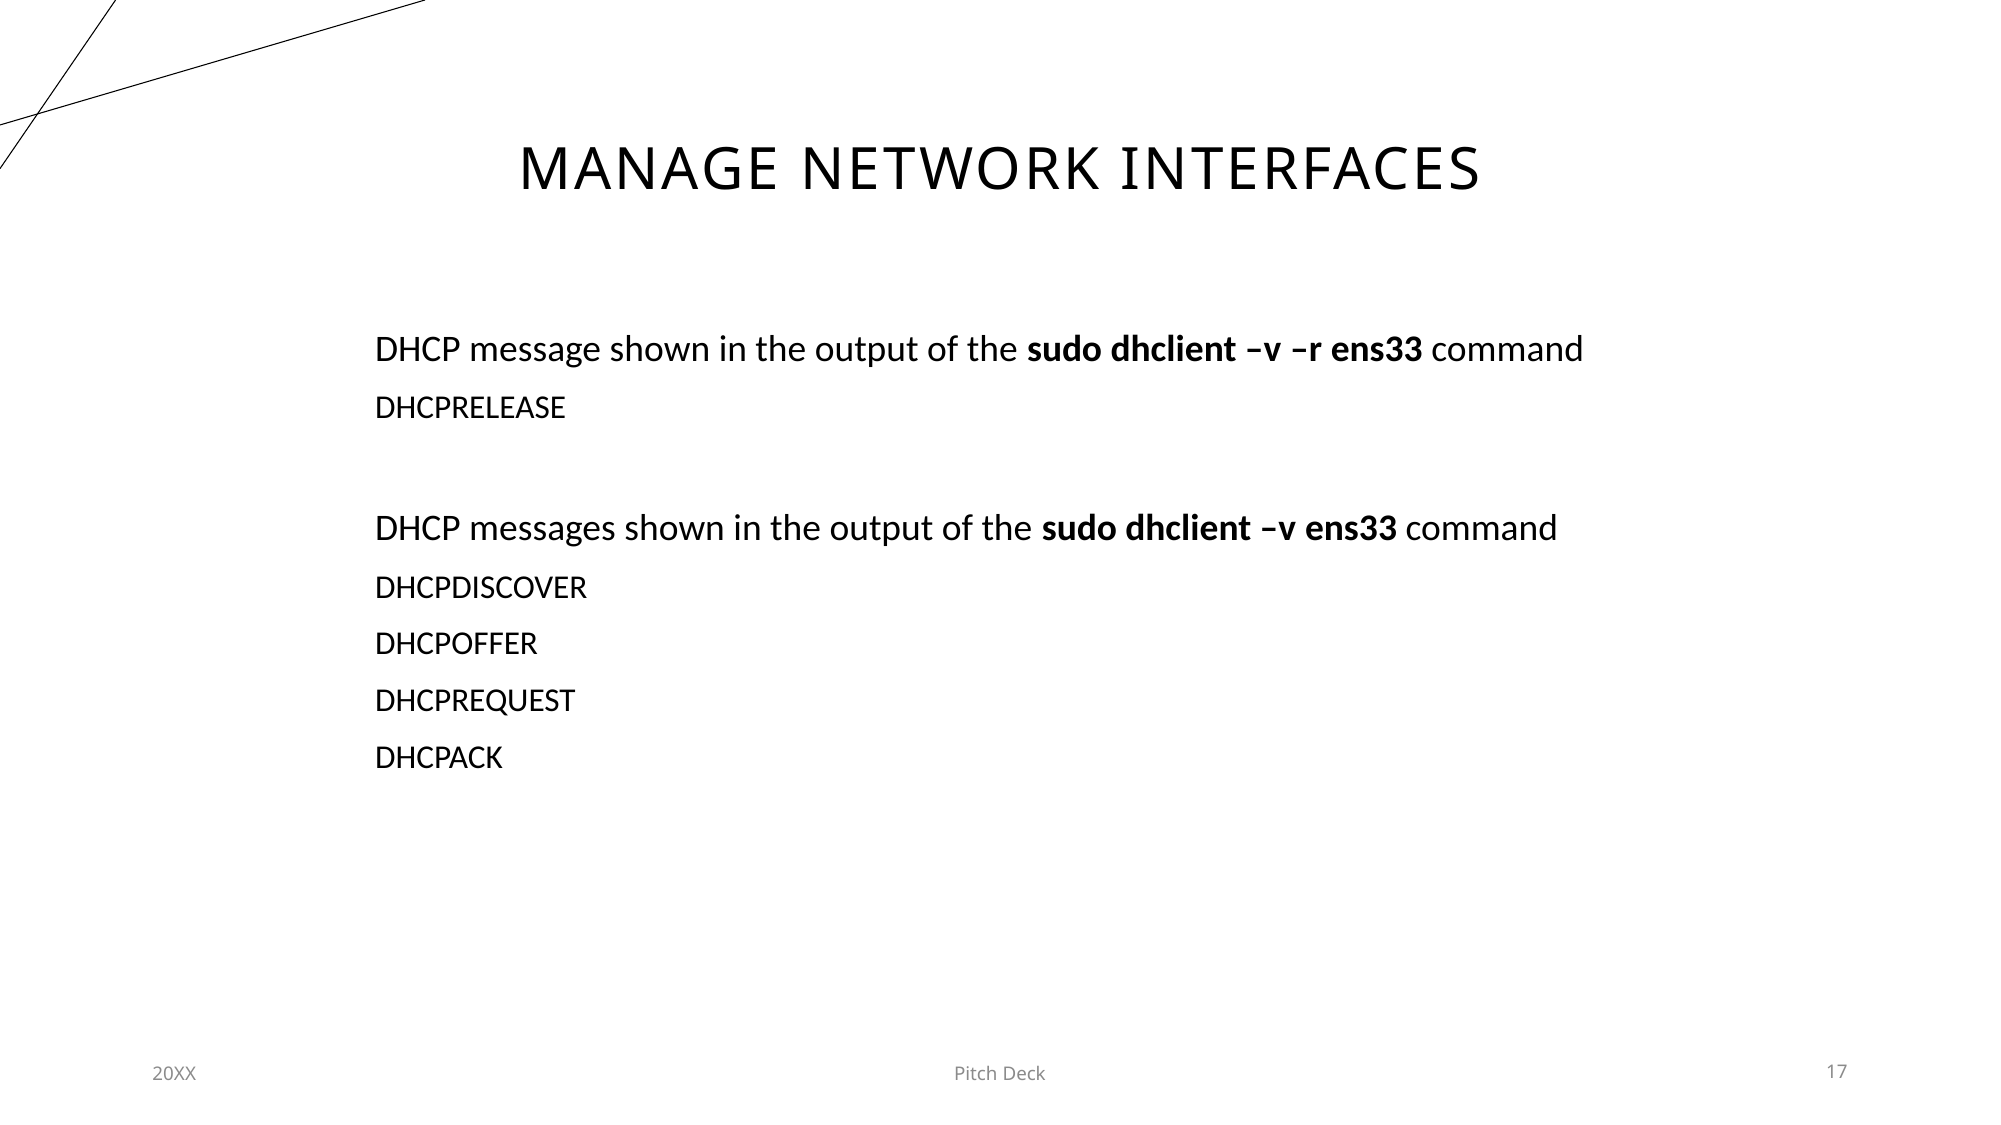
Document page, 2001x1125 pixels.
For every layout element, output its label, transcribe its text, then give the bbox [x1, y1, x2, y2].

title Manage network interfaces [137, 62, 1863, 280]
slide_number 20XX [137, 1042, 588, 1103]
footer Pitch Deck [662, 1042, 1338, 1103]
slide_number 17 [1412, 1042, 1863, 1103]
text_box DHCP message shown in the output of the sudo dhclient –v –r ens33 command DHCPRELEASE DHCP messages shown in the output of the sudo dhclient –v ens33 command DHCPDISCOVER DHCPOFFER DHCPREQUEST DHCPACK [360, 321, 1643, 829]
